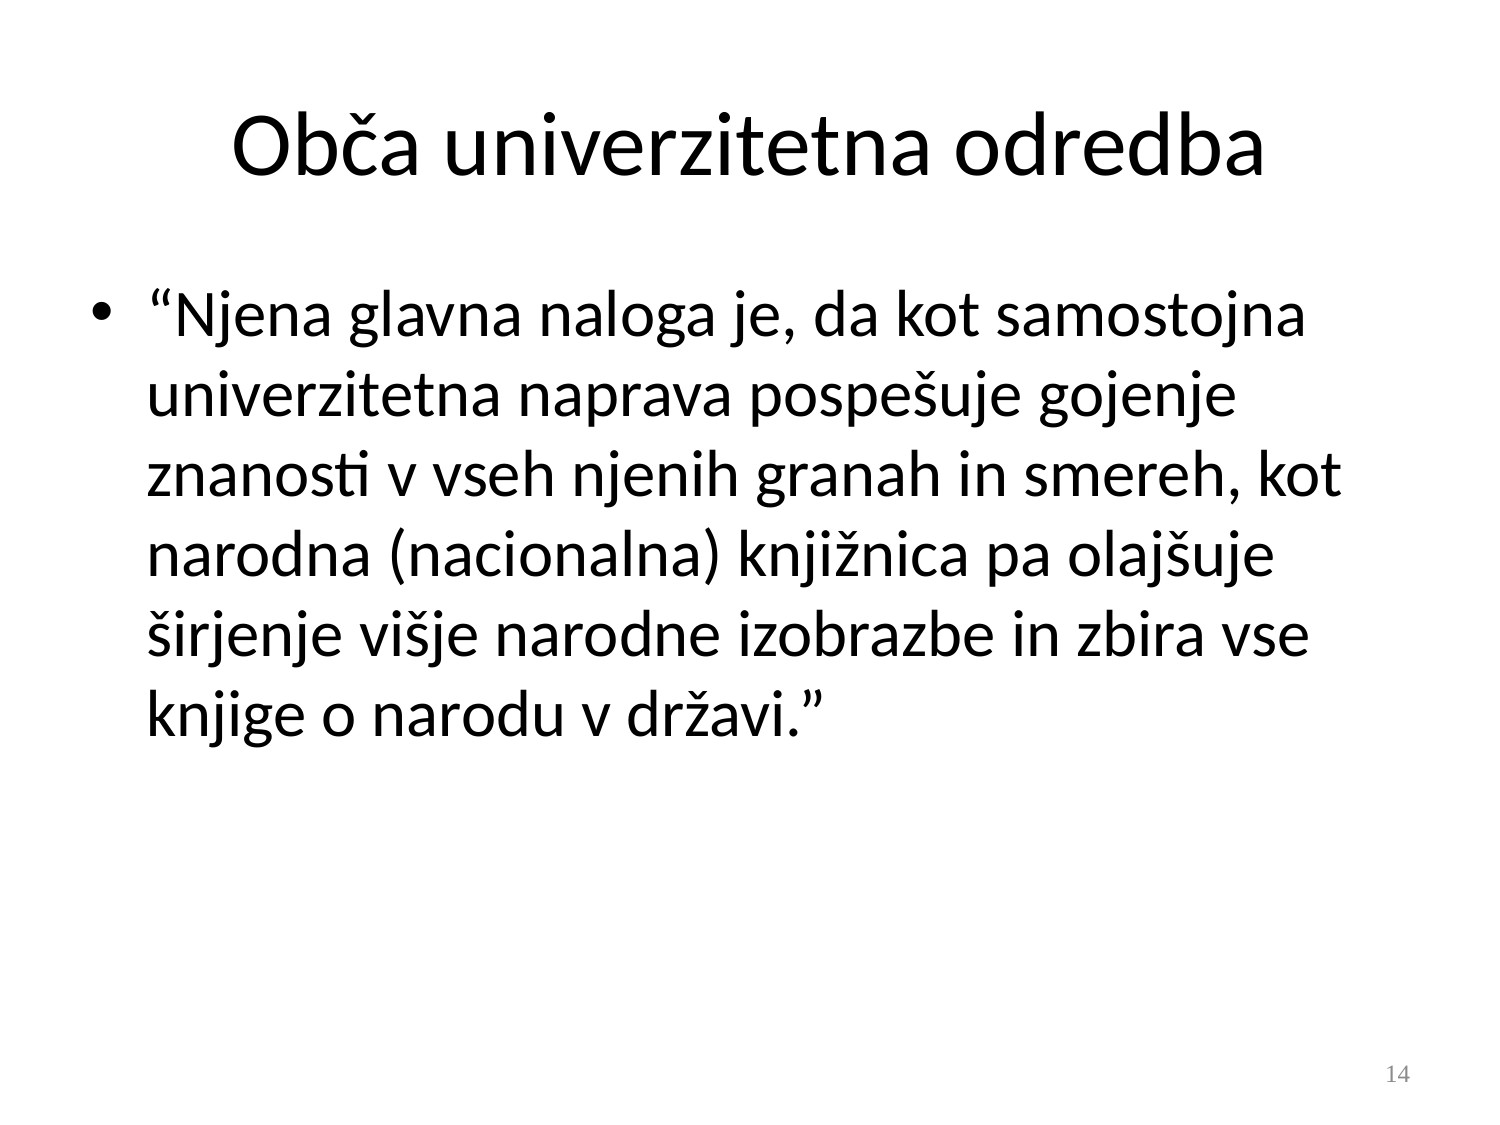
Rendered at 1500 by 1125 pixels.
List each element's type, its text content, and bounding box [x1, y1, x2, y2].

title Obča univerzitetna odredba [75, 45, 1425, 233]
slide_number 14 [1074, 1042, 1425, 1103]
list “Njena glavna naloga je, da kot samostojna univerzitetna naprava pospešuje gojenje znanosti v vseh njenih granah in smereh, kot narodna (nacionalna) knjižnica pa olajšuje širjenje višje narodne izobrazbe in zbira vse knjige o narodu v državi.” [75, 262, 1425, 1005]
